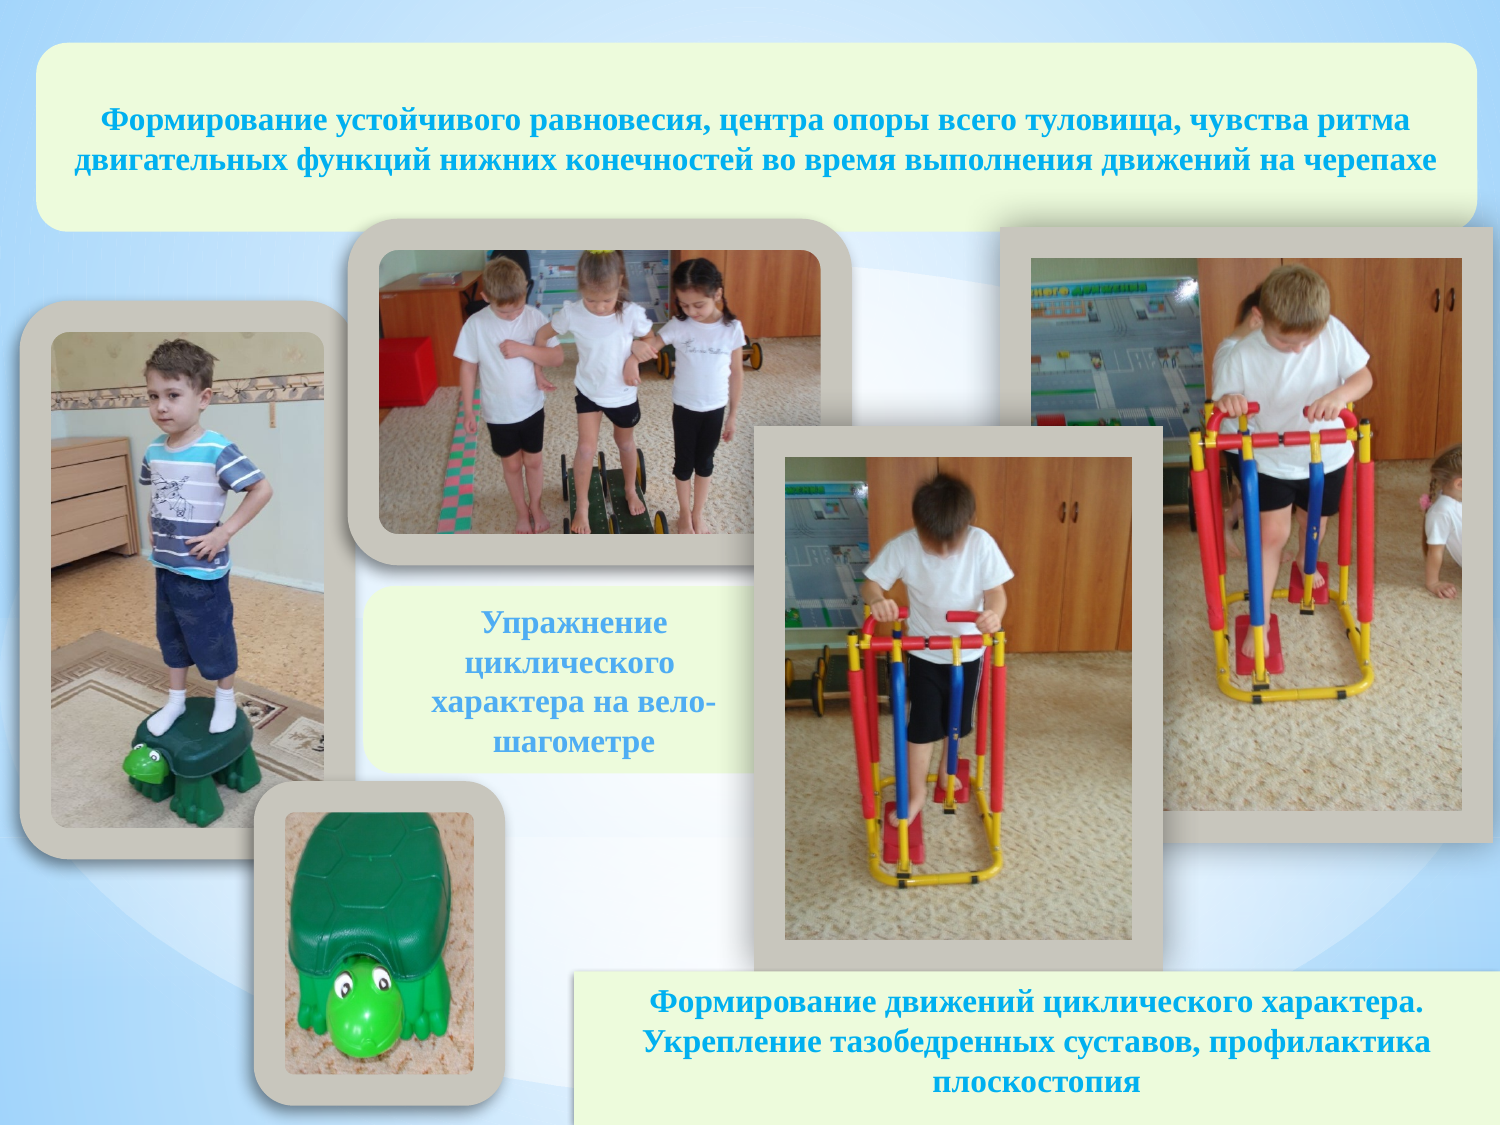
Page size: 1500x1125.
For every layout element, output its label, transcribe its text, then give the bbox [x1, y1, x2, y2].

text_box Упражнение циклического характера на вело-шагометре [361, 584, 727, 775]
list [34, 316, 341, 844]
title Формирование движений циклического характера. Укрепление тазобедренных суставов, профилактика плоскостопия [573, 971, 1500, 1125]
picture [362, 234, 1463, 941]
text_box Формирование устойчивого равновесия, центра опоры всего туловища, чувства ритма двигательных функций нижних конечностей во время выполнения движений на черепахе [34, 41, 1479, 233]
picture [269, 796, 490, 1091]
